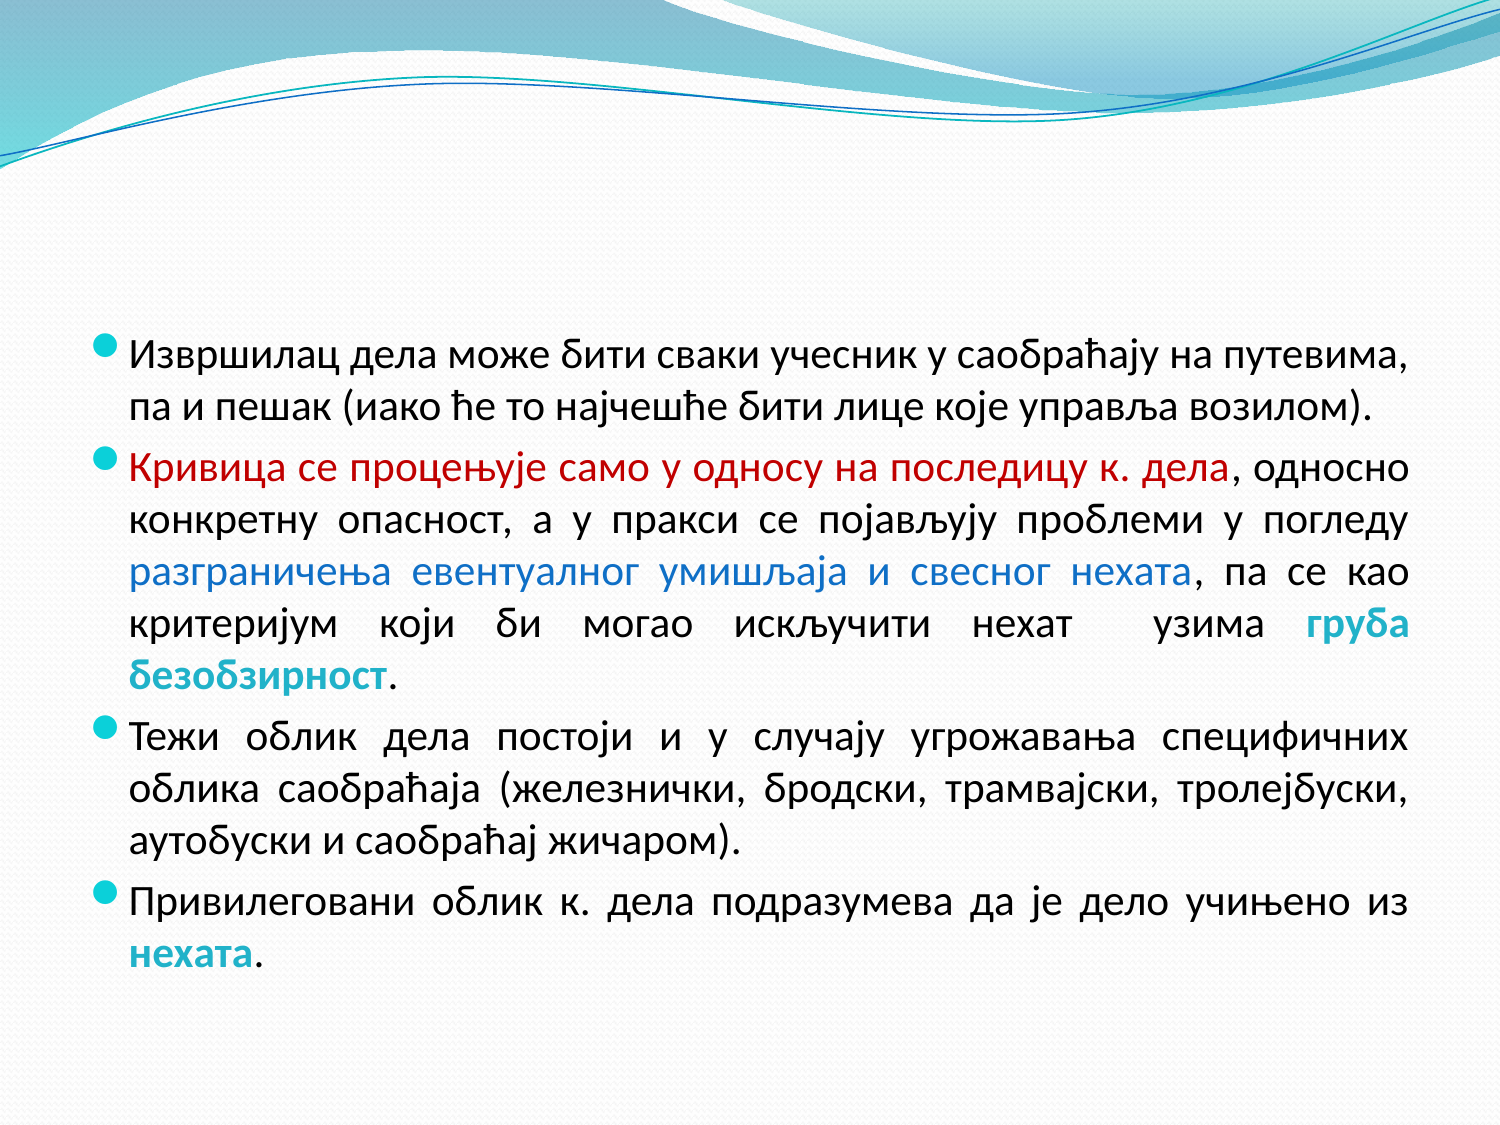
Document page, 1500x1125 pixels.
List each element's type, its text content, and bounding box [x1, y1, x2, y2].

list Извршилац дела може бити сваки учесник у саобраћају на путевима, па и пешак (иако ће то најчешће бити лице које управља возилом). Кривица се процењује само у односу на последицу к. дела, односно конкретну опасност, а у пракси се појављују проблеми у погледу разграничења евентуалног умишљаја и свесног нехата, па се као критеријум који би могао искључити нехат узима груба безобзирност. Тежи облик дела постоји и у случају угрожавања специфичних облика саобраћаја (железнички, бродски, трамвајски, тролејбуски, аутобуски и саобраћај жичаром). Привилеговани облик к. дела подразумева да је дело учињено из нехата. [75, 317, 1425, 1038]
